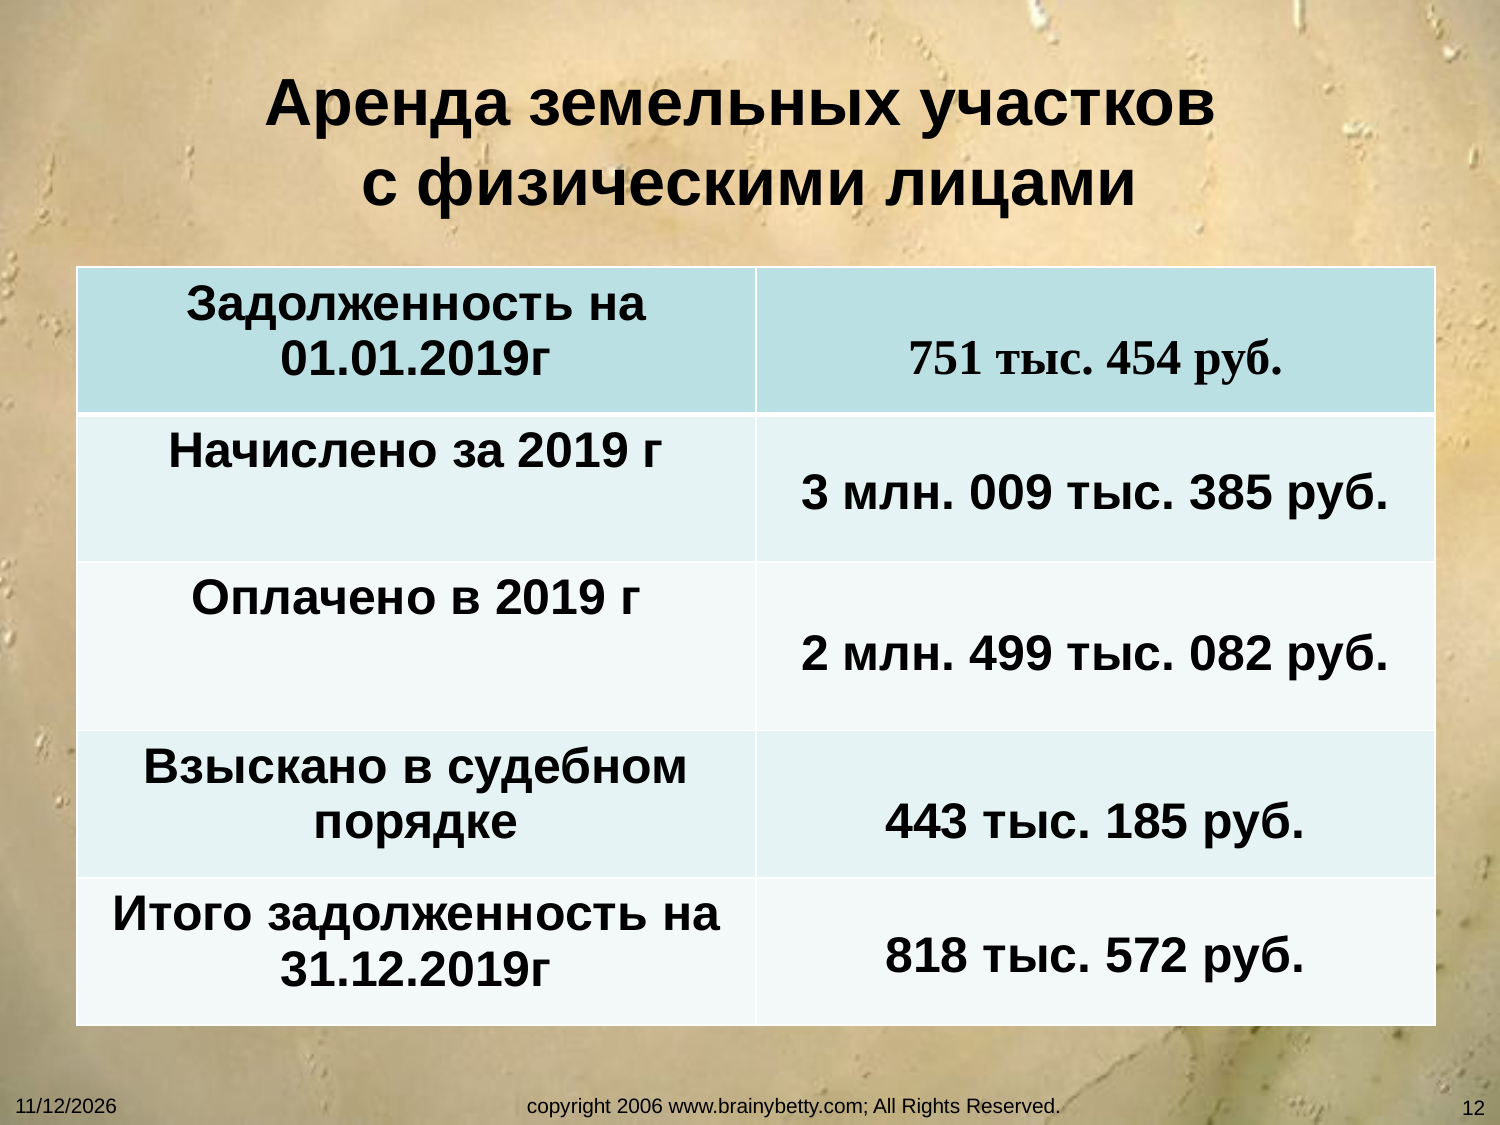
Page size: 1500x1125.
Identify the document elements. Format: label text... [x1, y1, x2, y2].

table_header Задолженность на 01.01.2019г [78, 268, 755, 412]
table_cell Начислено за 2019 г [78, 417, 755, 561]
table_cell Взыскано в судебном порядке [78, 731, 755, 877]
table_header 751 тыс. 454 руб. [757, 268, 1434, 412]
slide_number 12 [1299, 1087, 1500, 1125]
title Аренда земельных участков с физическими лицами [75, 45, 1425, 233]
footer copyright 2006 www.brainybetty.com; All Rights Reserved. [387, 1084, 1200, 1125]
table_cell 3 млн. 009 тыс. 385 руб. [757, 417, 1434, 561]
table_cell Итого задолженность на 31.12.2019г [78, 879, 755, 1024]
table_cell Оплачено в 2019 г [78, 563, 755, 730]
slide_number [0, 1084, 350, 1125]
table_cell 818 тыс. 572 руб. [757, 879, 1434, 1024]
picture [0, 0, 1500, 1125]
table_cell 443 тыс. 185 руб. [757, 731, 1434, 877]
table_cell 2 млн. 499 тыс. 082 руб. [757, 563, 1434, 730]
